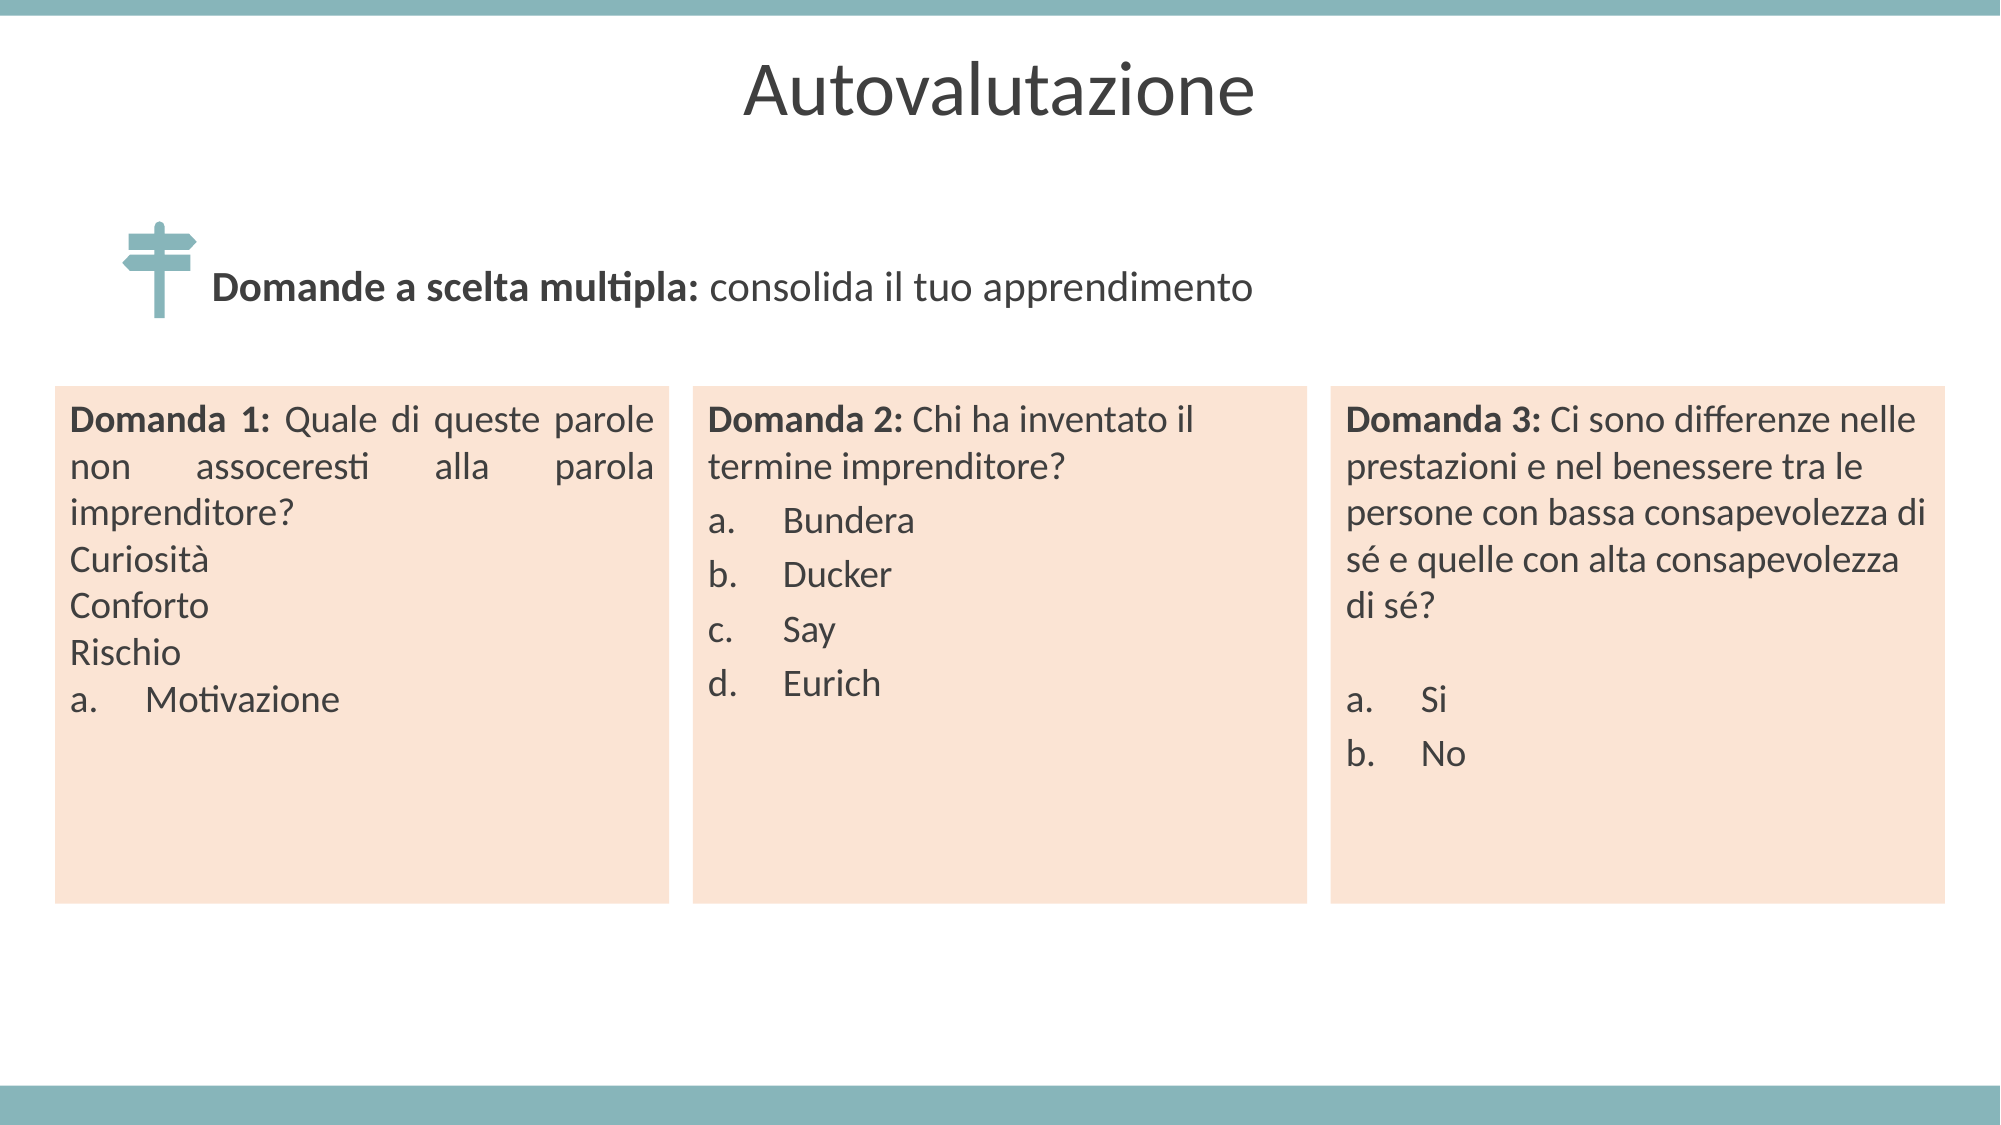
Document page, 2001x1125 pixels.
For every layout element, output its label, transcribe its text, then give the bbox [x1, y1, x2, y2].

text_box [122, 221, 197, 319]
text_box Domanda 2: Chi ha inventato il termine imprenditore? Bundera Ducker Say Eurich [692, 386, 1308, 904]
text_box Domanda 3: Ci sono differenze nelle prestazioni e nel benessere tra le persone con bassa consapevolezza di sé e quelle con alta consapevolezza di sé? Si No [1330, 386, 1945, 904]
list Domande a scelta multipla: consolida il tuo apprendimento [196, 256, 1536, 318]
text_box Domanda 1: Quale di queste parole non assoceresti alla parola imprenditore? Curiosità Conforto Rischio Motivazione [55, 386, 670, 904]
list Autovalutazione [0, 26, 2000, 153]
